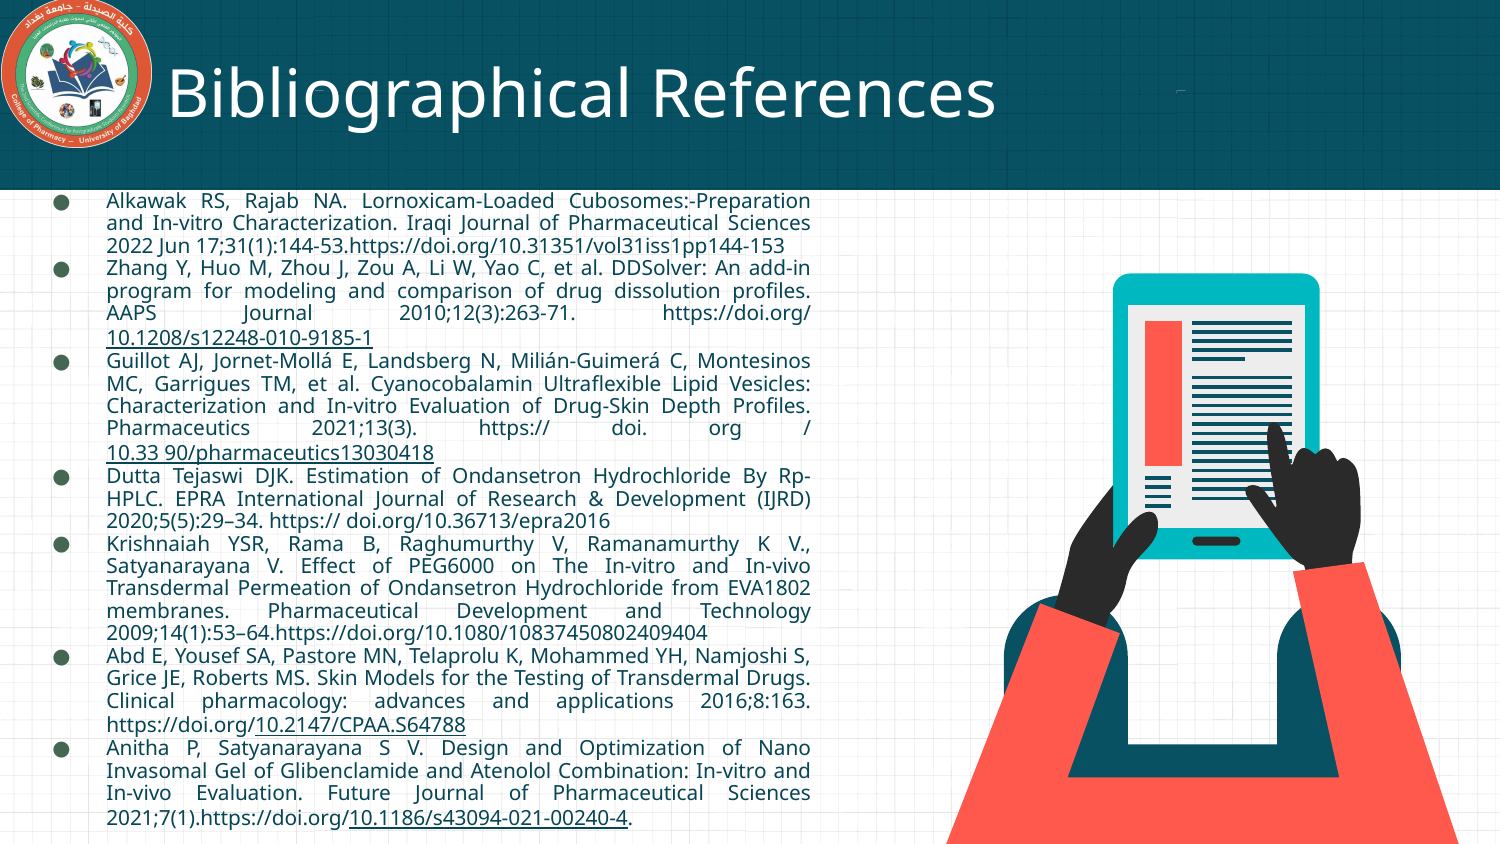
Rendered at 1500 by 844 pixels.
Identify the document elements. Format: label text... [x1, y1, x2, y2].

picture [2, 0, 151, 147]
title Bibliographical References [157, 36, 1146, 130]
picture [0, 191, 1500, 844]
list Alkawak RS, Rajab NA. Lornoxicam-Loaded Cubosomes:-Preparation and In-vitro Characterization. Iraqi Journal of Pharmaceutical Sciences 2022 Jun 17;31(1):144-53.https://doi.org/10.31351/vol31iss1pp144-153 Zhang Y, Huo M, Zhou J, Zou A, Li W, Yao C, et al. DDSolver: An add-in program for modeling and comparison of drug dissolution profiles. AAPS Journal 2010;12(3):263-71. https://doi.org/10.1208/s12248-010-9185-1 Guillot AJ, Jornet-Mollá E, Landsberg N, Milián-Guimerá C, Montesinos MC, Garrigues TM, et al. Cyanocobalamin Ultraflexible Lipid Vesicles: Characterization and In-vitro Evaluation of Drug-Skin Depth Profiles. Pharmaceutics 2021;13(3). https:// doi. org /10.33 90/pharmaceutics13030418 Dutta Tejaswi DJK. Estimation of Ondansetron Hydrochloride By Rp-HPLC. EPRA International Journal of Research & Development (IJRD) 2020;5(5):29–34. https:// doi.org/10.36713/epra2016 Krishnaiah YSR, Rama B, Raghumurthy V, Ramanamurthy K V., Satyanarayana V. Effect of PEG6000 on The In-vitro and In-vivo Transdermal Permeation of Ondansetron Hydrochloride from EVA1802 membranes. Pharmaceutical Development and Technology 2009;14(1):53–64.https://doi.org/10.1080/10837450802409404 Abd E, Yousef SA, Pastore MN, Telaprolu K, Mohammed YH, Namjoshi S, Grice JE, Roberts MS. Skin Models for the Testing of Transdermal Drugs. Clinical pharmacology: advances and applications 2016;8:163. https://doi.org/10.2147/CPAA.S64788 Anitha P, Satyanarayana S V. Design and Optimization of Nano Invasomal Gel of Glibenclamide and Atenolol Combination: In-vitro and In-vivo Evaluation. Future Journal of Pharmaceutical Sciences 2021;7(1).https://doi.org/10.1186/s43094-021-00240-4. [16, 270, 826, 817]
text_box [944, 273, 1482, 844]
